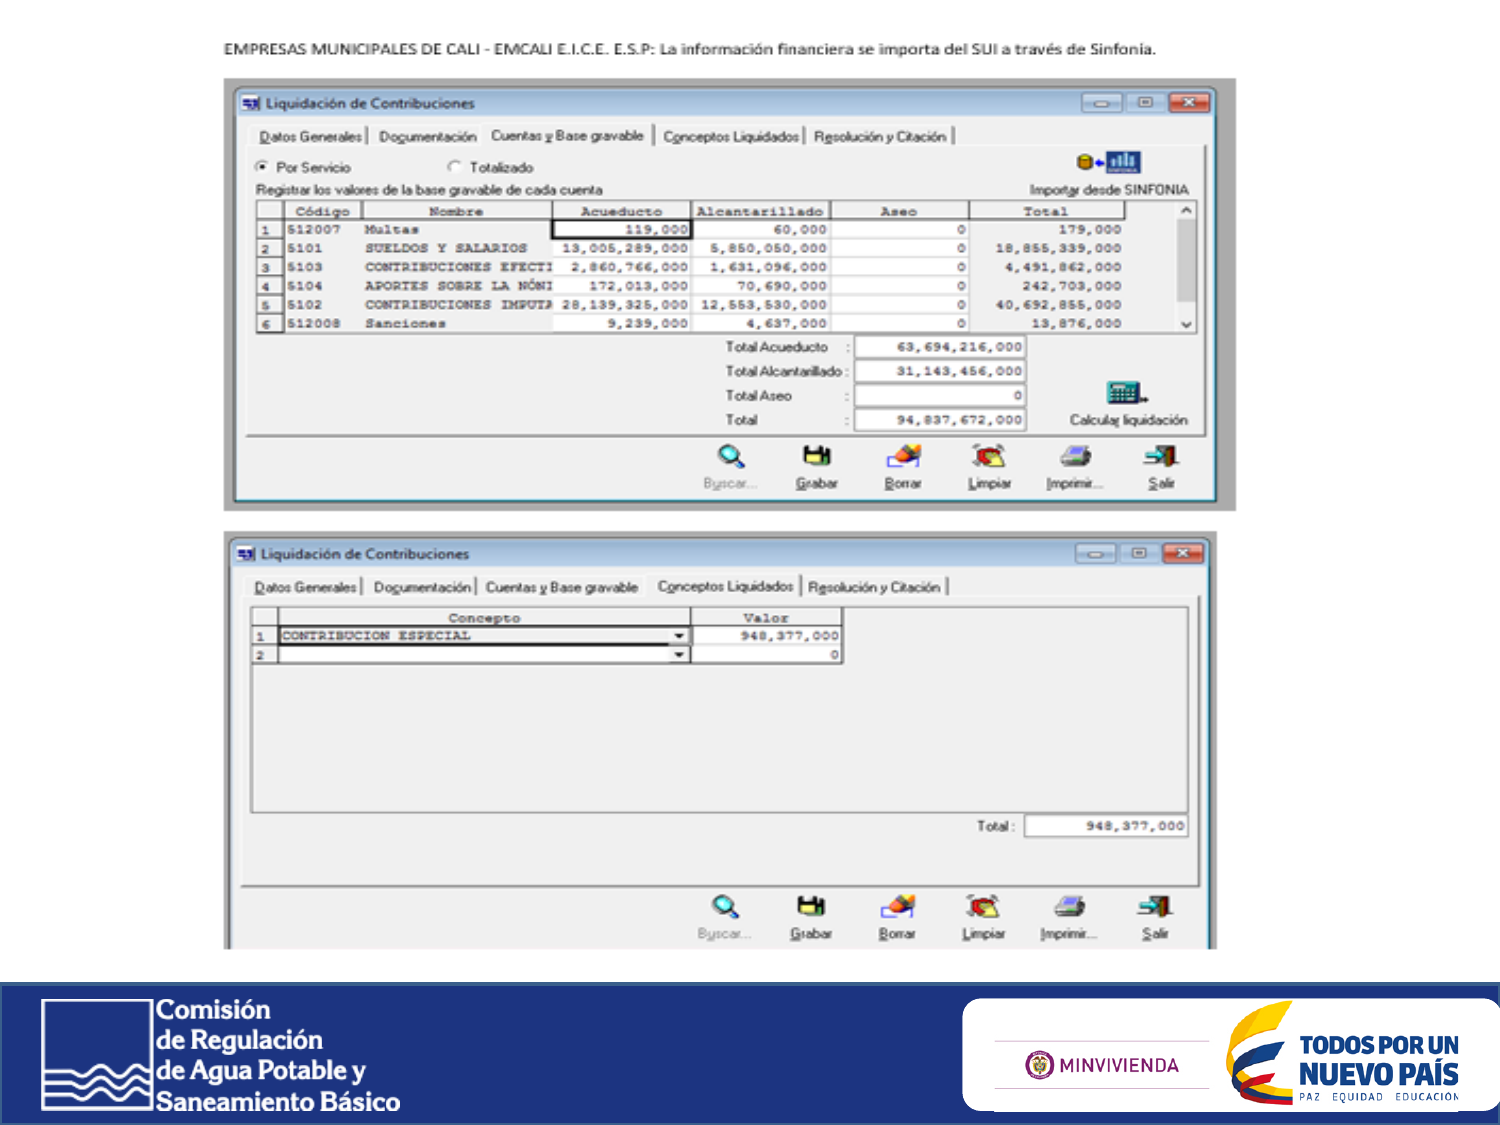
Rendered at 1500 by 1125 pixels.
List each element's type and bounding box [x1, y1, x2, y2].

picture [41, 999, 400, 1111]
picture [218, 31, 1294, 958]
picture [994, 999, 1459, 1112]
